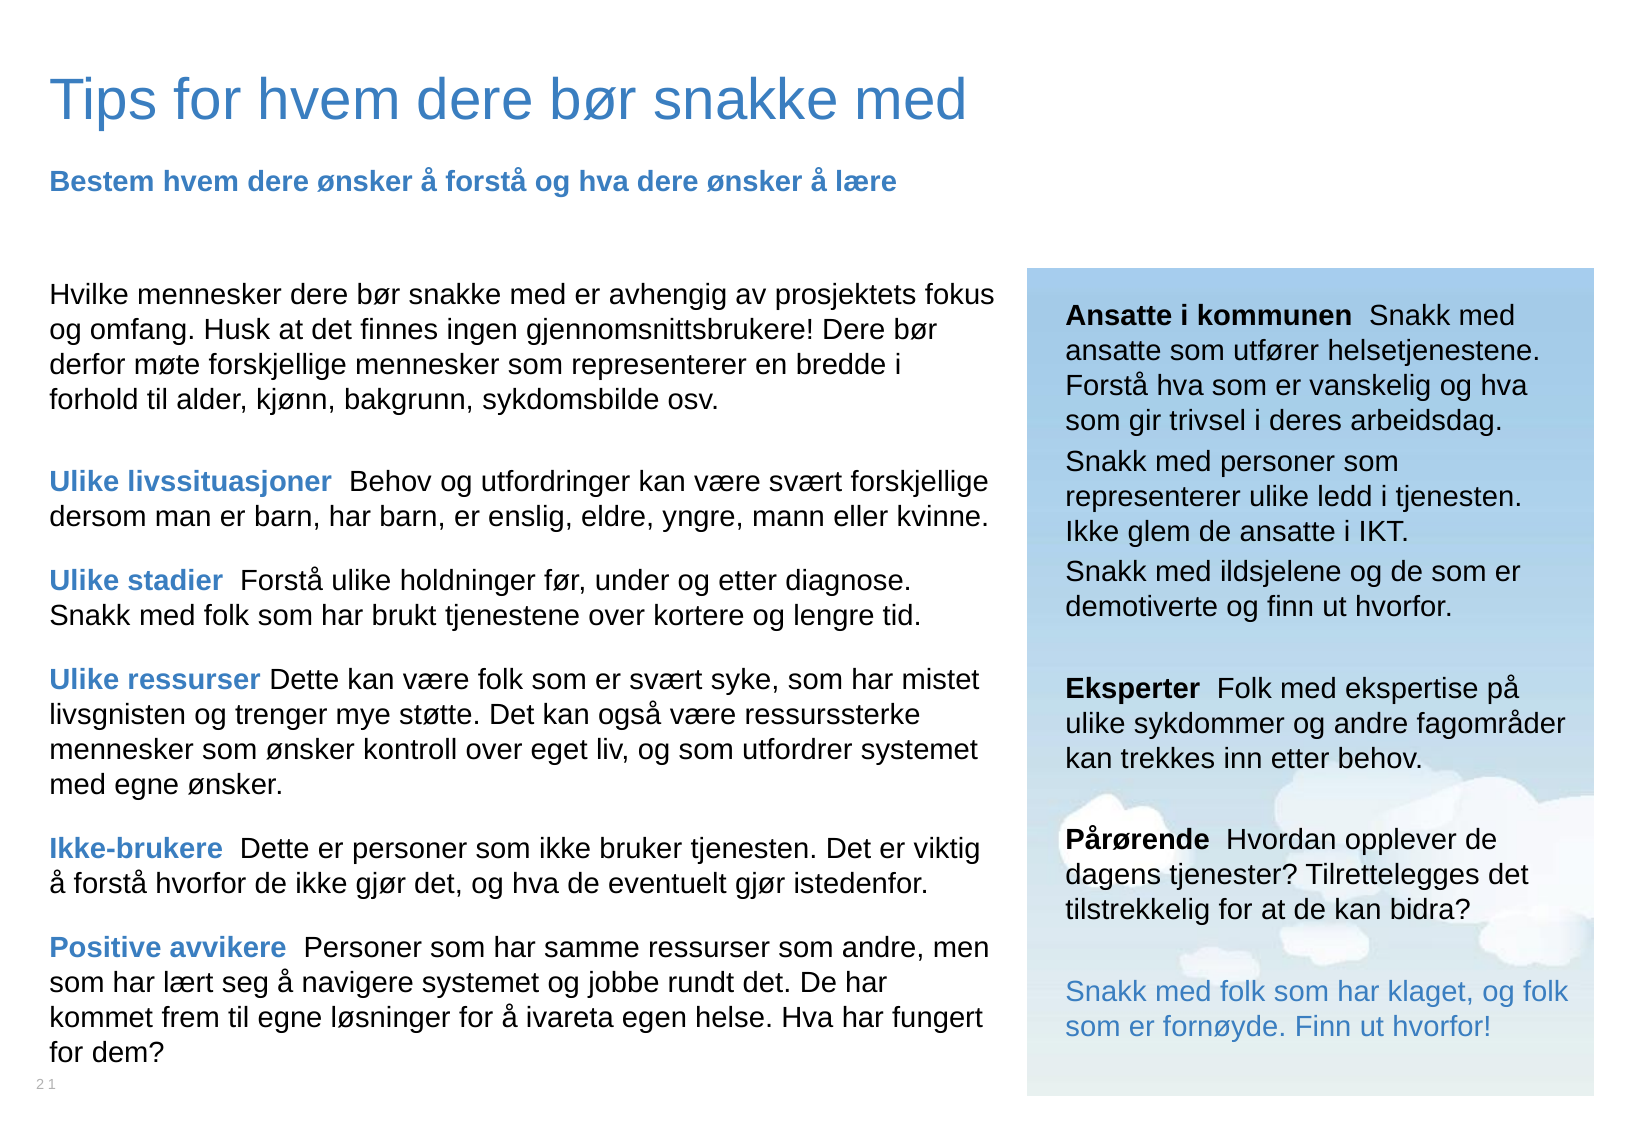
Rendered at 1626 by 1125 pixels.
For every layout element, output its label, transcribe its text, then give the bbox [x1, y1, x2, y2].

list Hvilke mennesker dere bør snakke med er avhengig av prosjektets fokus og omfang. Husk at det finnes ingen gjennomsnittsbrukere! Dere bør derfor møte forskjellige mennesker som representerer en bredde i forhold til alder, kjønn, bakgrunn, sykdomsbilde osv. Ulike livssituasjoner Behov og utfordringer kan være svært forskjellige dersom man er barn, har barn, er enslig, eldre, yngre, mann eller kvinne. Ulike stadier Forstå ulike holdninger før, under og etter diagnose. Snakk med folk som har brukt tjenestene over kortere og lengre tid. Ulike ressurser Dette kan være folk som er svært syke, som har mistet livsgnisten og trenger mye støtte. Det kan også være ressurssterke mennesker som ønsker kontroll over eget liv, og som utfordrer systemet med egne ønsker. Ikke-brukere Dette er personer som ikke bruker tjenesten. Det er viktig å forstå hvorfor de ikke gjør det, og hva de eventuelt gjør istedenfor. Positive avvikere Personer som har samme ressurser som andre, men som har lært seg å navigere systemet og jobbe rundt det. De har kommet frem til egne løsninger for å ivareta egen helse. Hva har fungert for dem? [34, 268, 1014, 1125]
title Tips for hvem dere bør snakke med [34, 53, 1594, 146]
list Ansatte i kommunen Snakk med ansatte som utfører helsetjenestene. Forstå hva som er vanskelig og hva som gir trivsel i deres arbeidsdag. Snakk med personer som representerer ulike ledd i tjenesten. Ikke glem de ansatte i IKT. Snakk med ildsjelene og de som er demotiverte og finn ut hvorfor. Eksperter Folk med ekspertise på ulike sykdommer og andre fagområder kan trekkes inn etter behov. Pårørende Hvordan opplever de dagens tjenester? Tilrettelegges det tilstrekkelig for at de kan bidra? Snakk med folk som har klaget, og folk som er fornøyde. Finn ut hvorfor! [1050, 288, 1594, 1097]
picture [1027, 268, 1594, 1096]
slide_number 21 [21, 1070, 425, 1097]
list Bestem hvem dere ønsker å forstå og hva dere ønsker å lære [34, 154, 1594, 203]
